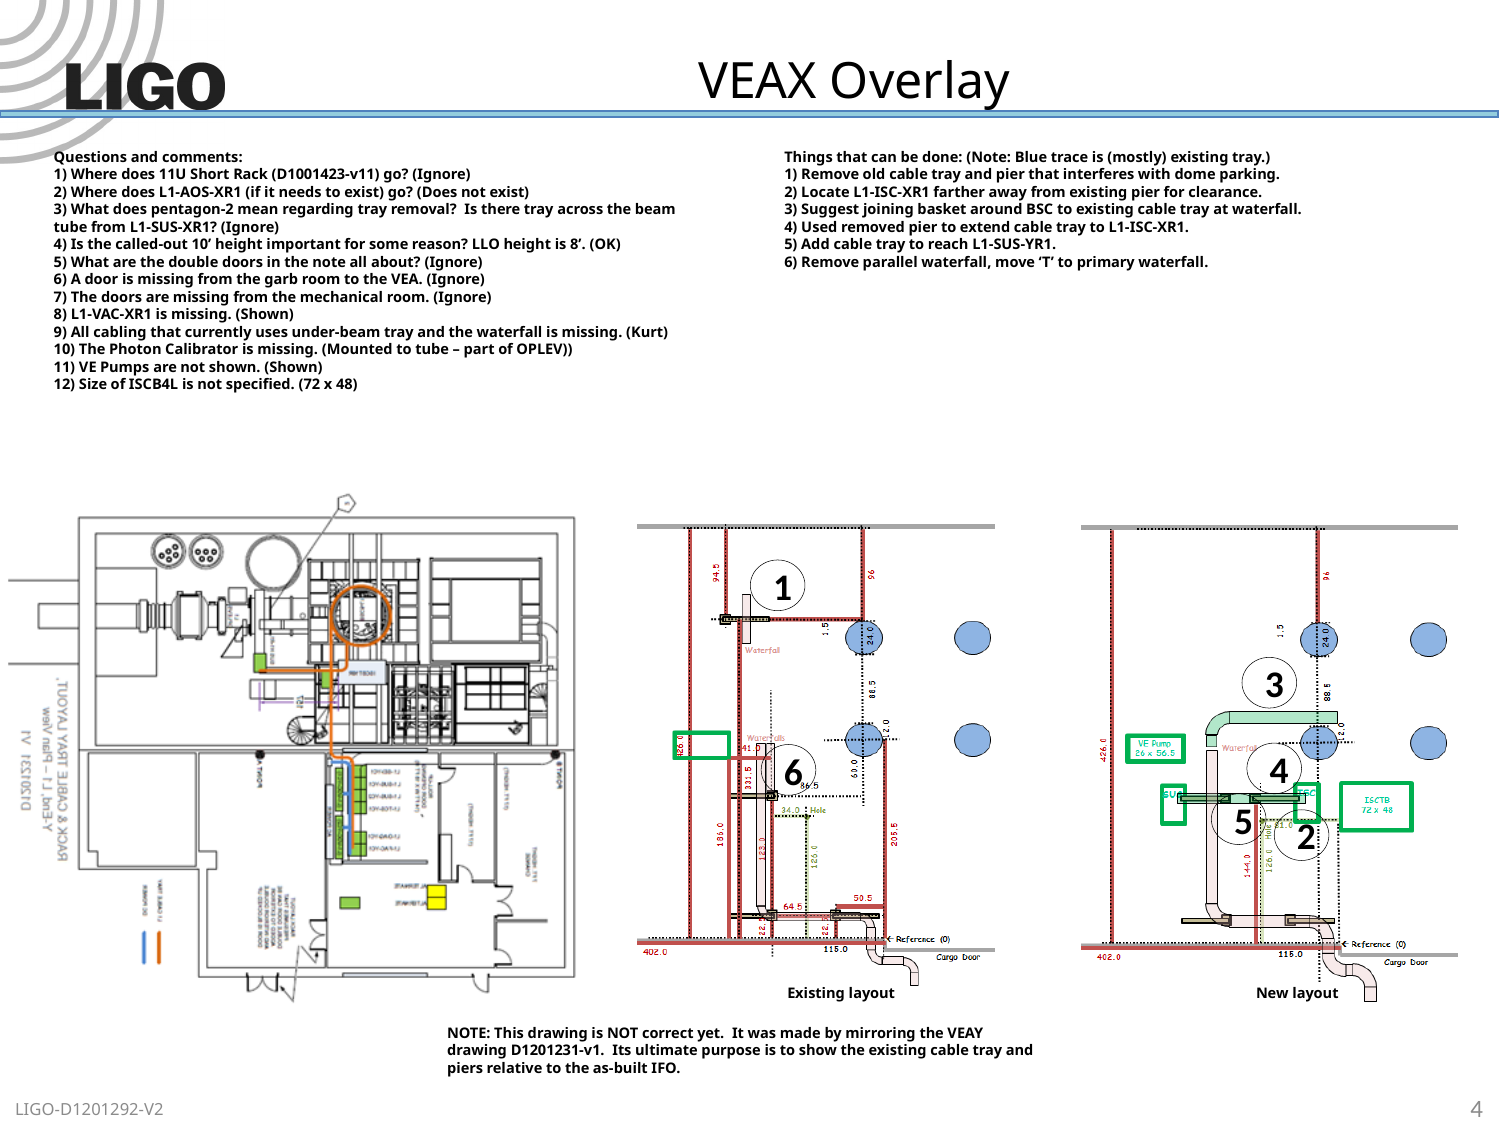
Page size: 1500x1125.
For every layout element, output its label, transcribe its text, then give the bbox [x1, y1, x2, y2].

text_box Existing layout [764, 998, 919, 1010]
picture [637, 517, 995, 990]
picture [0, 118, 225, 164]
slide_number LIGO-D1201292-V2 [0, 1093, 209, 1125]
slide_number 4 [1388, 1090, 1499, 1125]
text_box NOTE: This drawing is NOT correct yet. It was made by mirroring the VEAY drawing D1201231-v1. Its ultimate purpose is to show the existing cable tray and piers relative to the as-built IFO. [432, 1016, 1058, 1084]
text_box Things that can be done: (Note: Blue trace is (mostly) existing tray.) 1) Remove old cable tray and pier that interferes with dome parking. 2) Locate L1-ISC-XR1 farther away from existing pier for clearance. 3) Suggest joining basket around BSC to existing cable tray at waterfall. 4) Used removed pier to extend cable tray to L1-ISC-XR1. 5) Add cable tray to reach L1-SUS-YR1. 6) Remove parallel waterfall, move ‘T’ to primary waterfall. [769, 140, 1396, 295]
text_box Questions and comments: 1) Where does 11U Short Rack (D1001423-v11) go? (Ignore) 2) Where does L1-AOS-XR1 (if it needs to exist) go? (Does not exist) 3) What does pentagon-2 mean regarding tray removal? Is there tray across the beam tube from L1-SUS-XR1? (Ignore) 4) Is the called-out 10’ height important for some reason? LLO height is 8’. (OK) 5) What are the double doors in the note all about? (Ignore) 6) A door is missing from the garb room to the VEA. (Ignore) 7) The doors are missing from the mechanical room. (Ignore) 8) L1-VAC-XR1 is missing. (Shown) 9) All cabling that currently uses under-beam tray and the waterfall is missing. (Kurt) 10) The Photon Calibrator is missing. (Mounted to tube – part of OPLEV)) 11) VE Pumps are not shown. (Shown) 12) Size of ISCB4L is not specified. (72 x 48) [38, 140, 719, 418]
picture [3, 486, 588, 1051]
title VEAX Overlay [283, 45, 1425, 112]
picture [1080, 517, 1458, 1005]
picture [0, 0, 225, 110]
